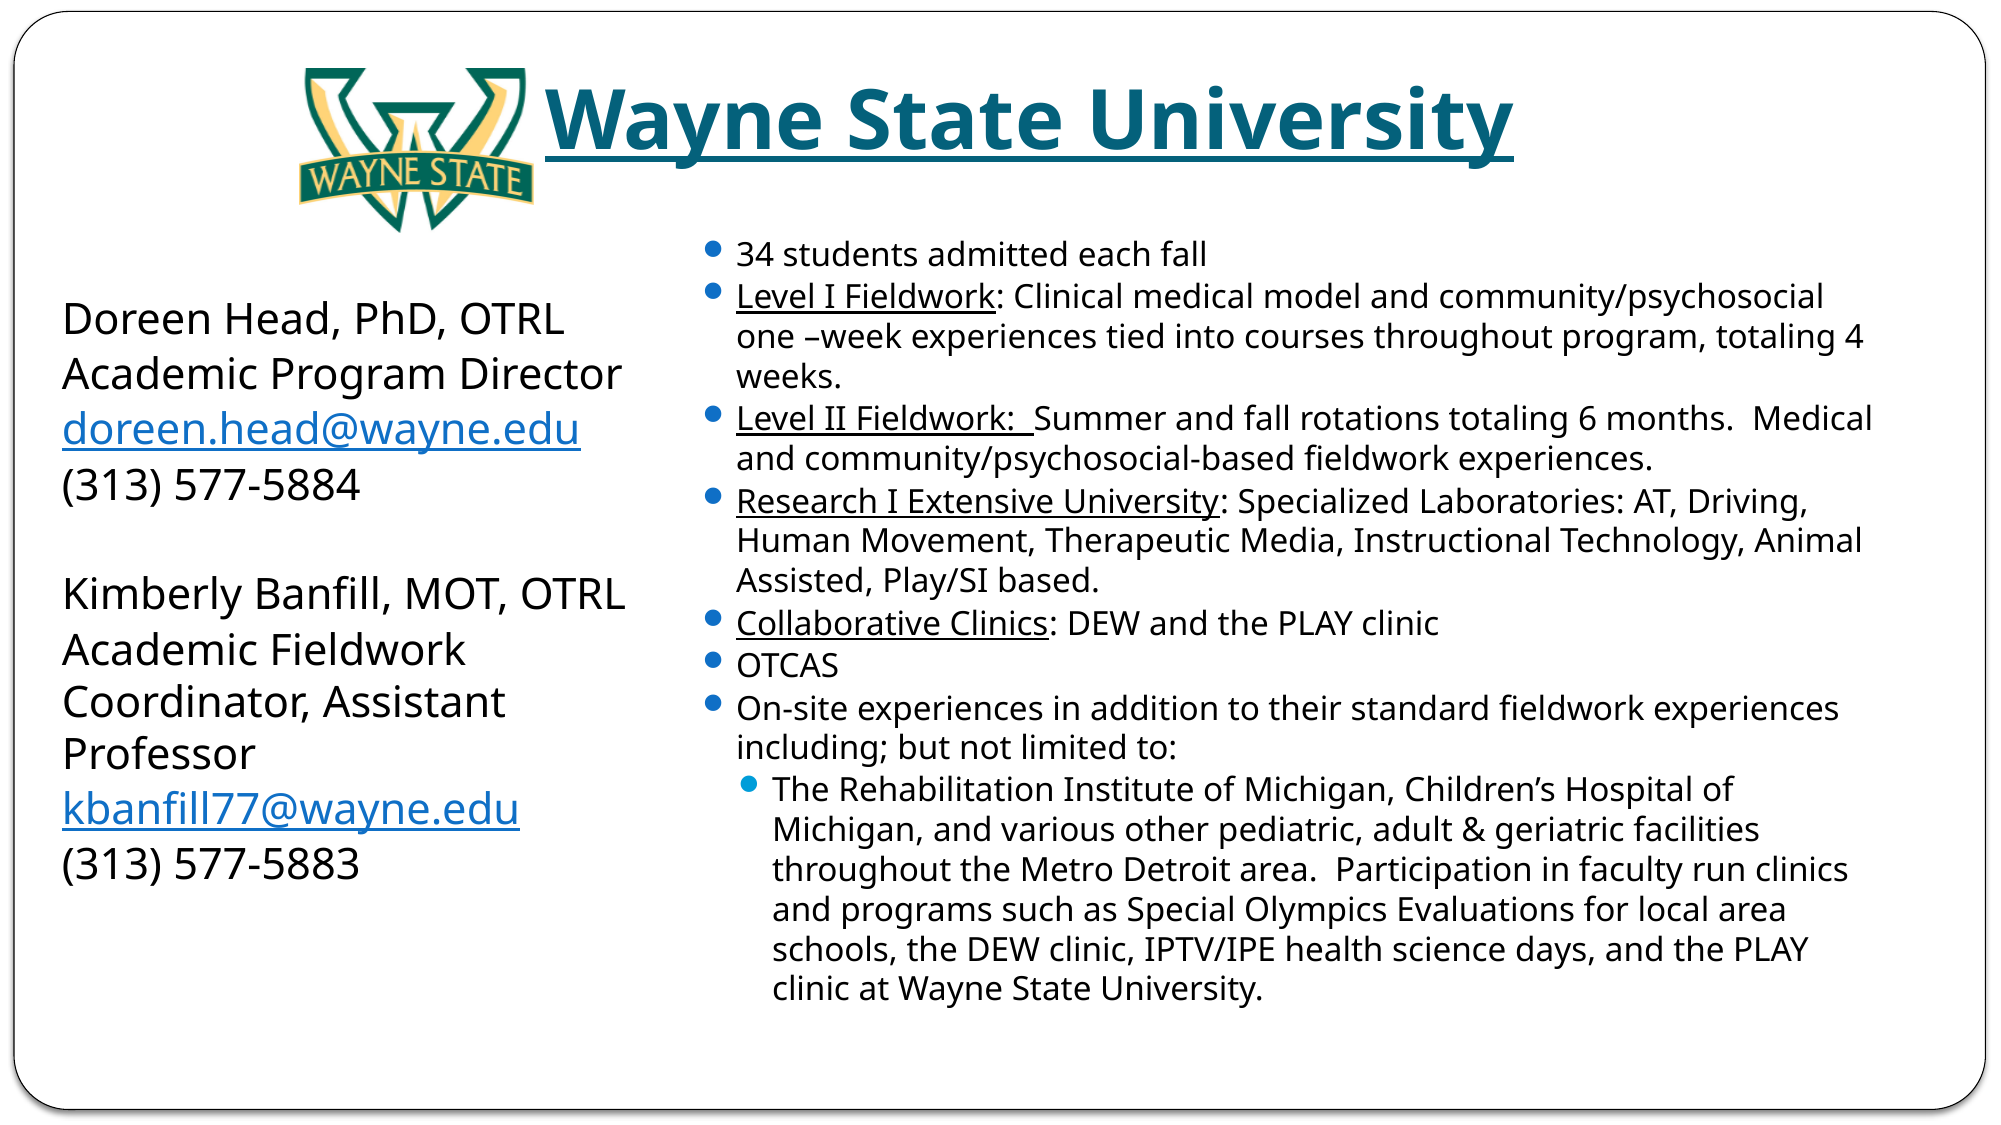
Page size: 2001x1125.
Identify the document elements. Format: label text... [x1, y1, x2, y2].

list Doreen Head, PhD, OTRL Academic Program Director doreen.head@wayne.edu (313) 577-5884 Kimberly Banfill, MOT, OTRL Academic Fieldwork Coordinator, Assistant Professor kbanfill77@wayne.edu (313) 577-5883 [47, 283, 687, 897]
list 34 students admitted each fall Level I Fieldwork: Clinical medical model and community/psychosocial one –week experiences tied into courses throughout program, totaling 4 weeks. Level II Fieldwork: Summer and fall rotations totaling 6 months. Medical and community/psychosocial-based fieldwork experiences. Research I Extensive University: Specialized Laboratories: AT, Driving, Human Movement, Therapeutic Media, Instructional Technology, Animal Assisted, Play/SI based. Collaborative Clinics: DEW and the PLAY clinic OTCAS On-site experiences in addition to their standard fieldwork experiences including; but not limited to: The Rehabilitation Institute of Michigan, Children’s Hospital of Michigan, and various other pediatric, adult & geriatric facilities throughout the Metro Detroit area. Participation in faculty run clinics and programs such as Special Olympics Evaluations for local area schools, the DEW clinic, IPTV/IPE health science days, and the PLAY clinic at Wayne State University. [687, 212, 1894, 1091]
picture [299, 68, 534, 233]
title Wayne State University [179, 18, 1880, 182]
